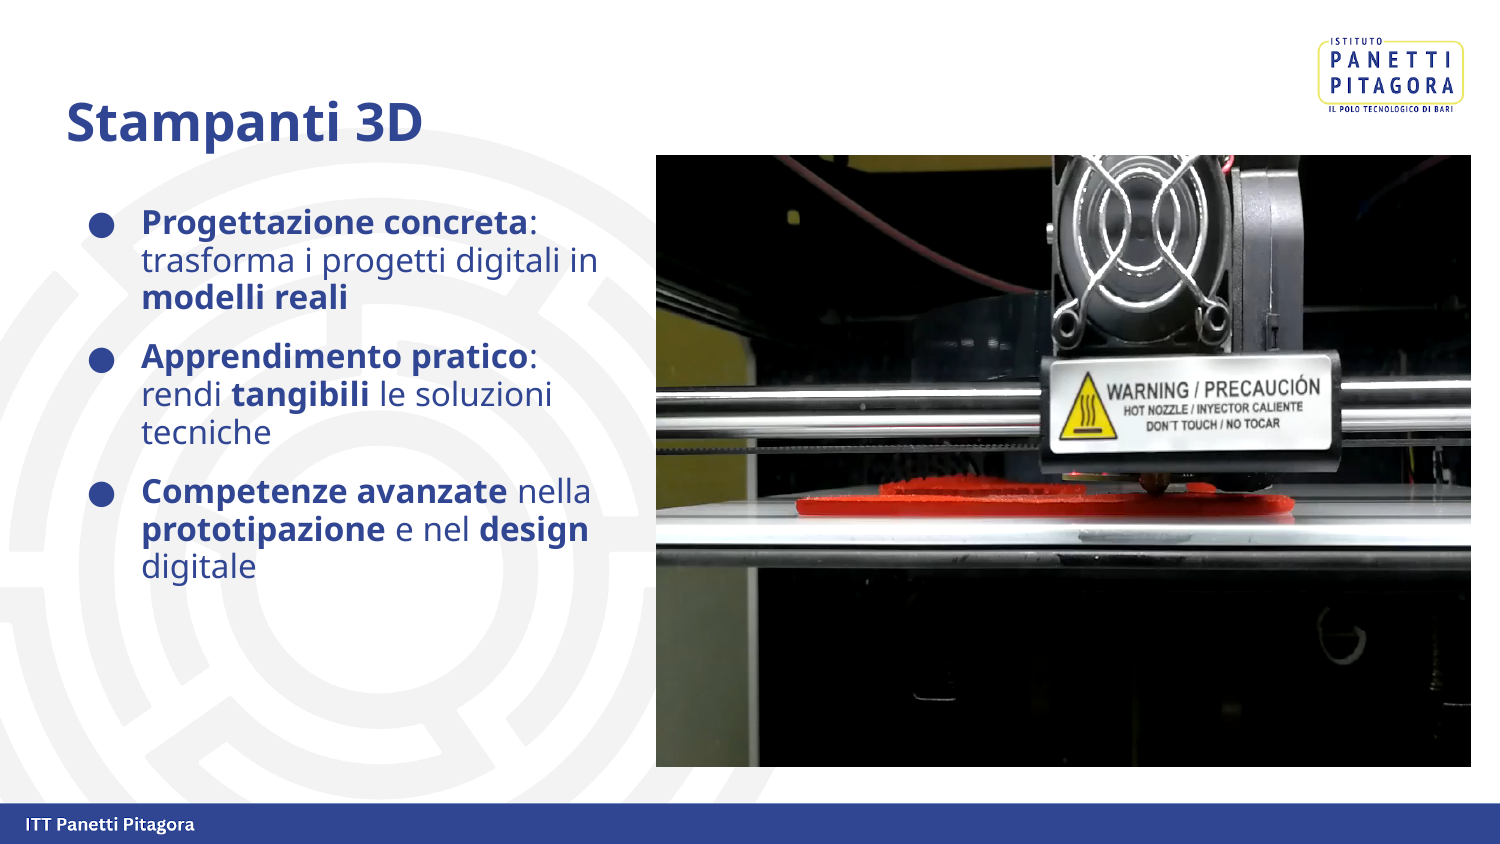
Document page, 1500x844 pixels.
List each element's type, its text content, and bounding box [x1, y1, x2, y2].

list Progettazione concreta: trasforma i progetti digitali in modelli reali Apprendimento pratico: rendi tangibili le soluzioni tecniche Competenze avanzate nella prototipazione e nel design digitale [51, 189, 625, 750]
picture [0, 0, 1500, 844]
title Stampanti 3D [51, 72, 1238, 167]
